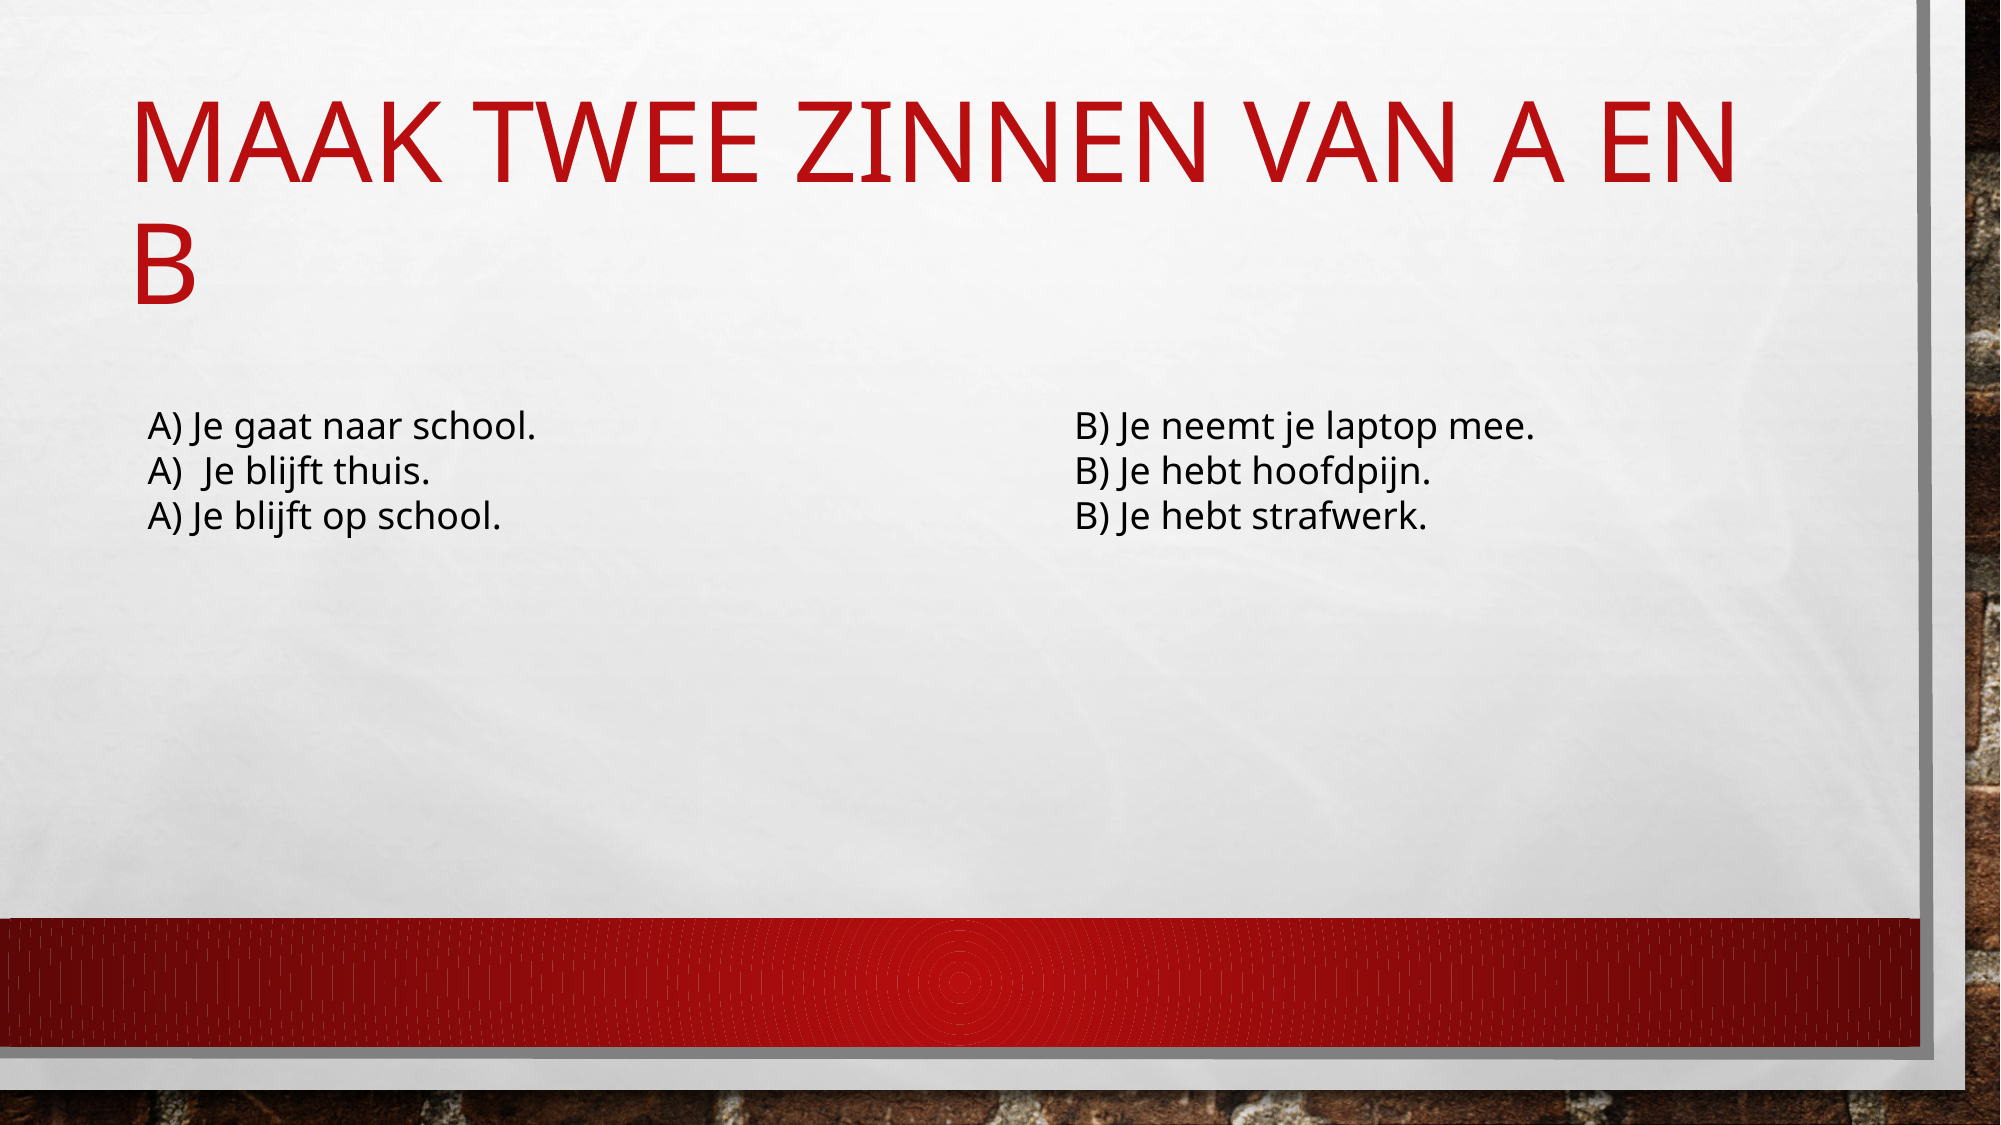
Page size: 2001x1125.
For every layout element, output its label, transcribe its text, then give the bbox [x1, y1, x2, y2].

picture [0, 0, 2000, 1125]
text_box B) Je neemt je laptop mee. B) Je hebt hoofdpijn. B) Je hebt strafwerk. [1059, 394, 1551, 545]
text_box A) Je gaat naar school. Je blijft thuis. A) Je blijft op school. [132, 394, 552, 545]
title Maak twee zinnen van a en b [112, 112, 1818, 302]
